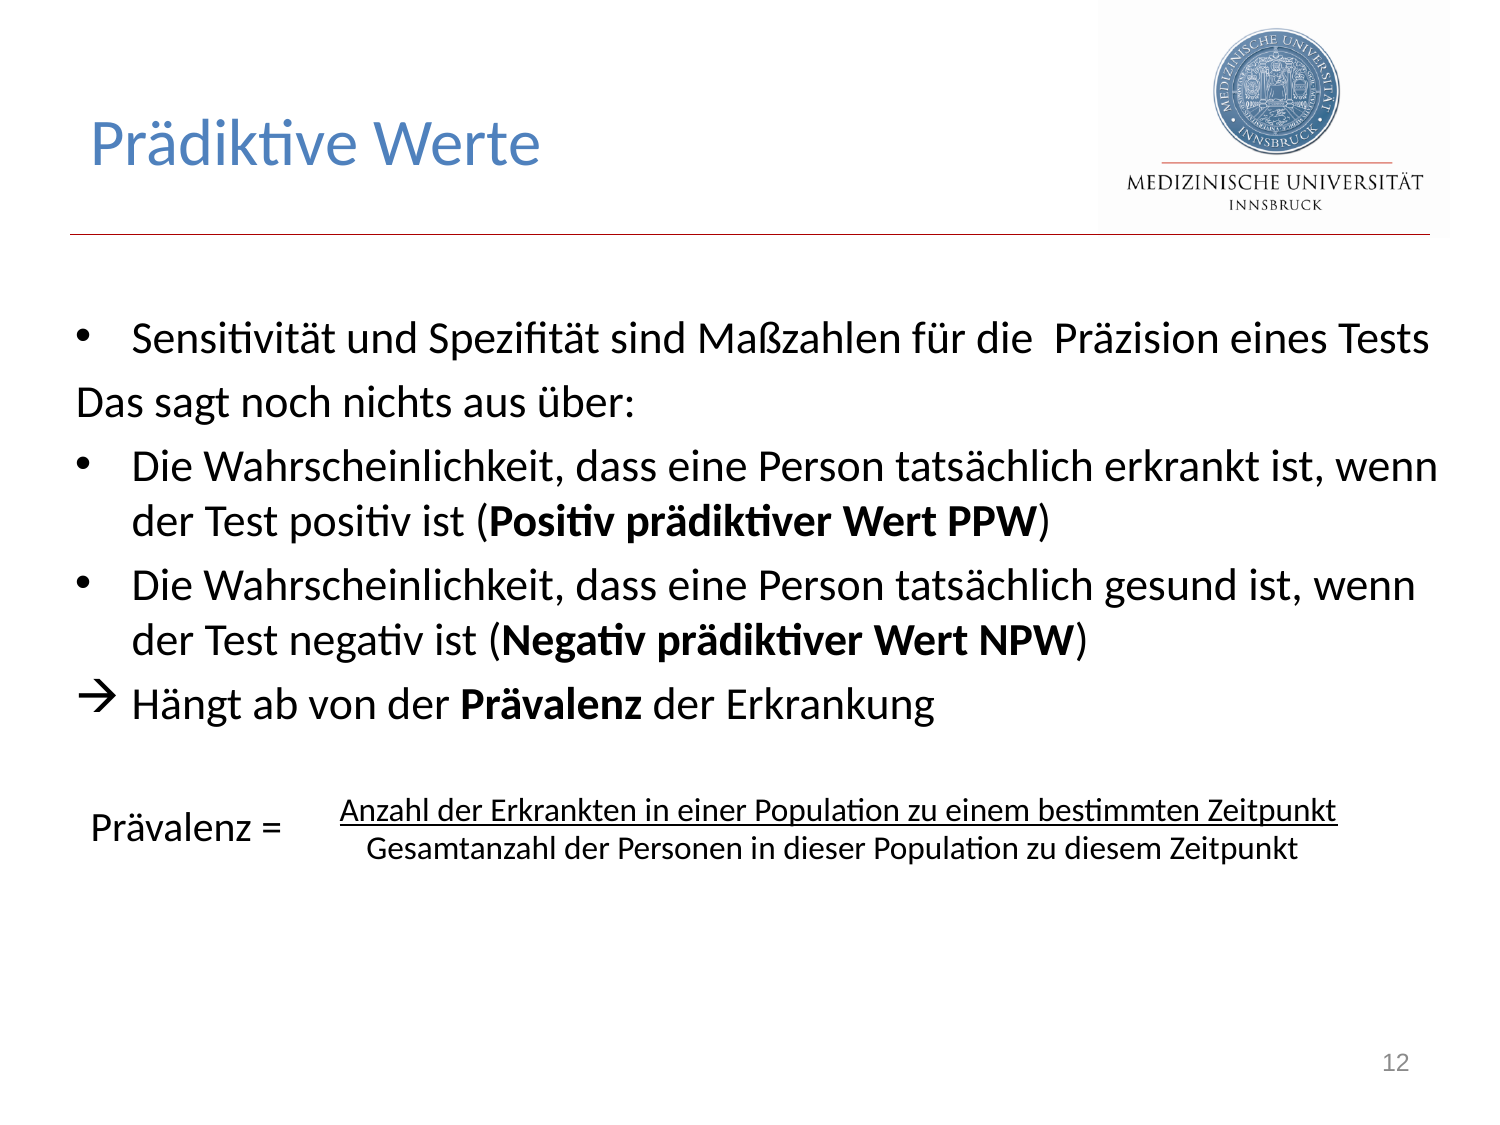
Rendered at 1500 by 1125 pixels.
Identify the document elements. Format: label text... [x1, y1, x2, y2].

text_box Gesamtanzahl der Personen in dieser Population zu diesem Zeitpunkt [351, 818, 1315, 874]
text_box Anzahl der Erkrankten in einer Population zu einem bestimmten Zeitpunkt [324, 780, 1354, 836]
text_box Prävalenz = [75, 792, 298, 908]
title Prädiktive Werte [74, 44, 1091, 233]
picture [1098, 0, 1450, 238]
slide_number 12 [1074, 1024, 1425, 1100]
list Sensitivität und Spezifität sind Maßzahlen für die Präzision eines Tests Das sagt noch nichts aus über: Die Wahrscheinlichkeit, dass eine Person tatsächlich erkrankt ist, wenn der Test positiv ist (Positiv prädiktiver Wert PPW) Die Wahrscheinlichkeit, dass eine Person tatsächlich gesund ist, wenn der Test negativ ist (Negativ prädiktiver Wert NPW) Hängt ab von der Prävalenz der Erkrankung [60, 299, 1459, 929]
